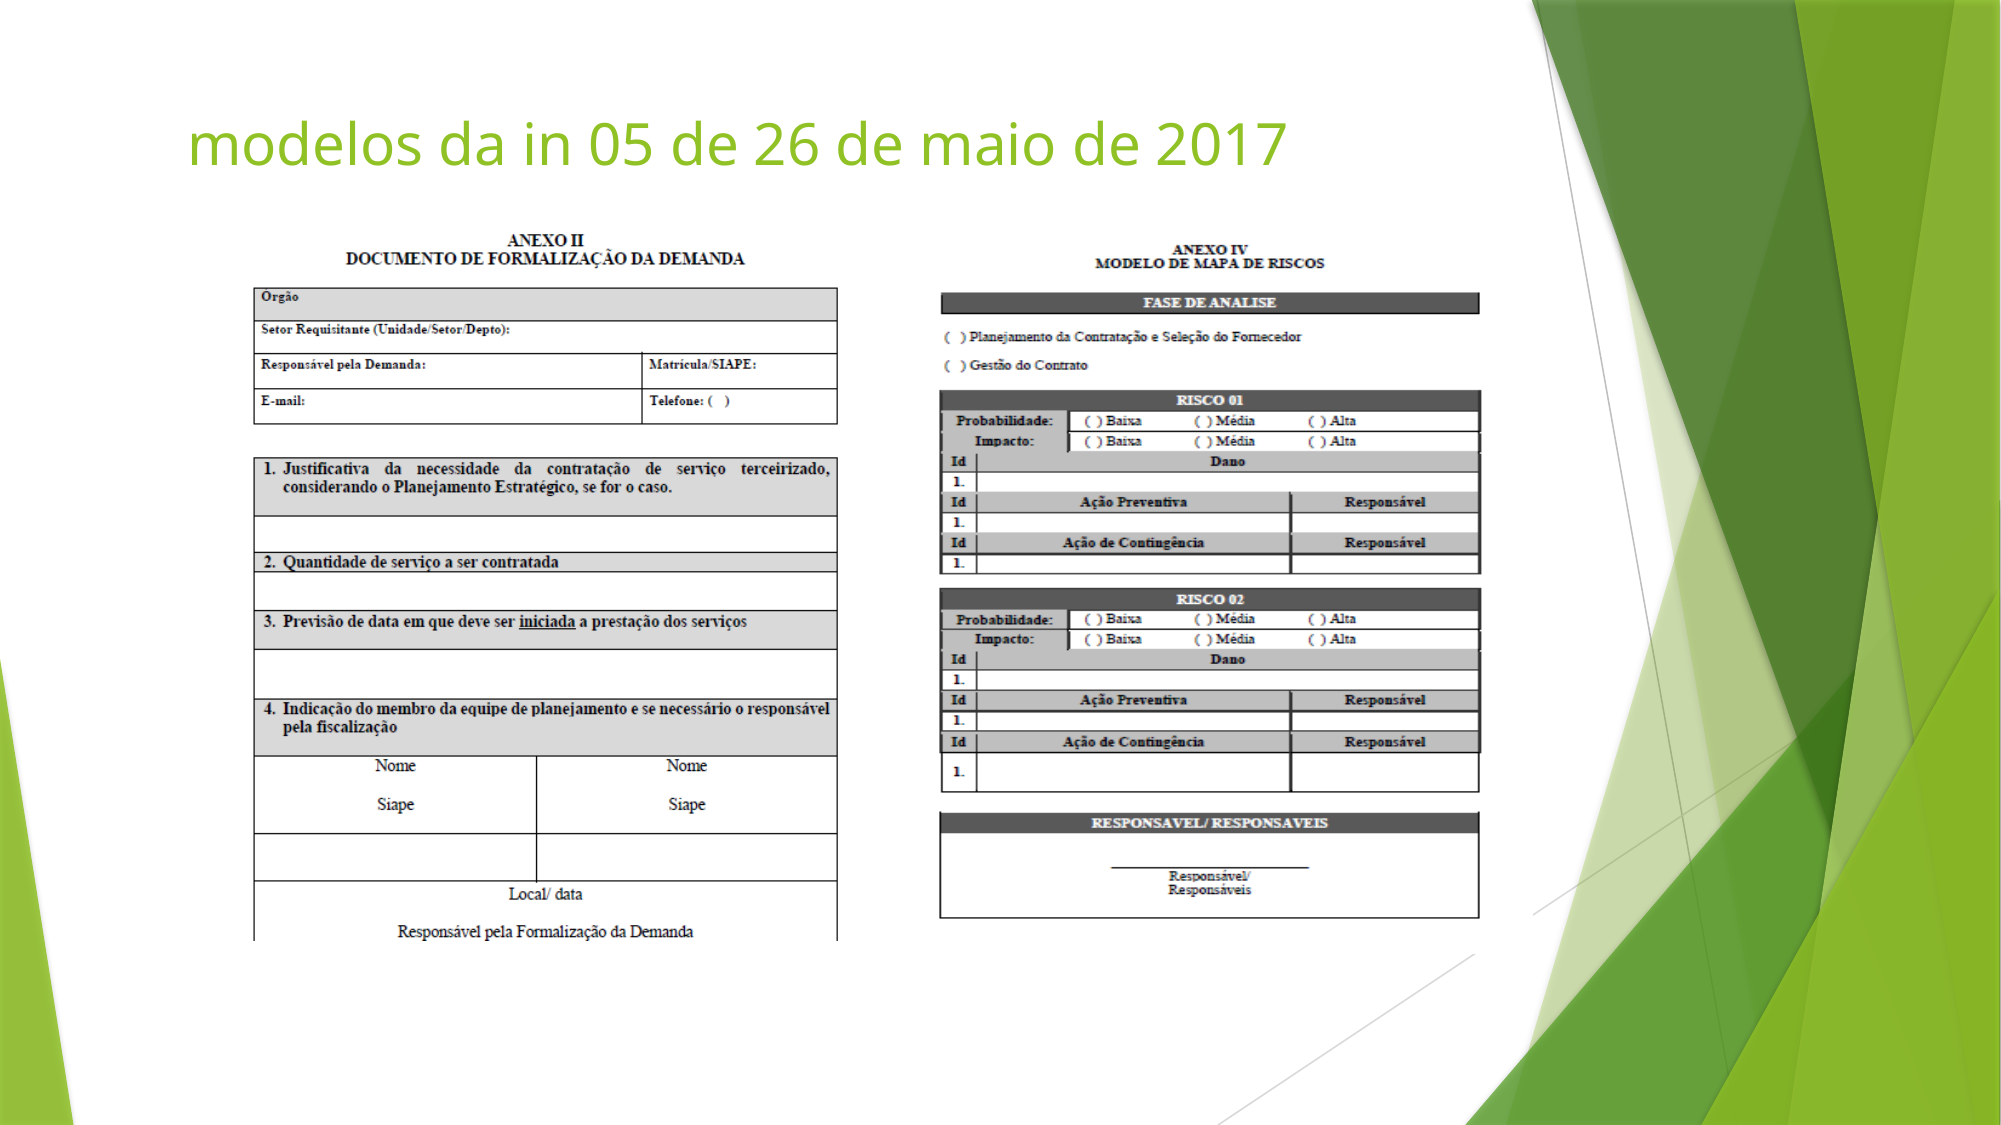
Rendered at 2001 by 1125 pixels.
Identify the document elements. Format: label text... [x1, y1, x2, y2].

title modelos da in 05 de 26 de maio de 2017 [111, 99, 1522, 216]
picture [895, 190, 1533, 955]
picture [233, 204, 867, 941]
